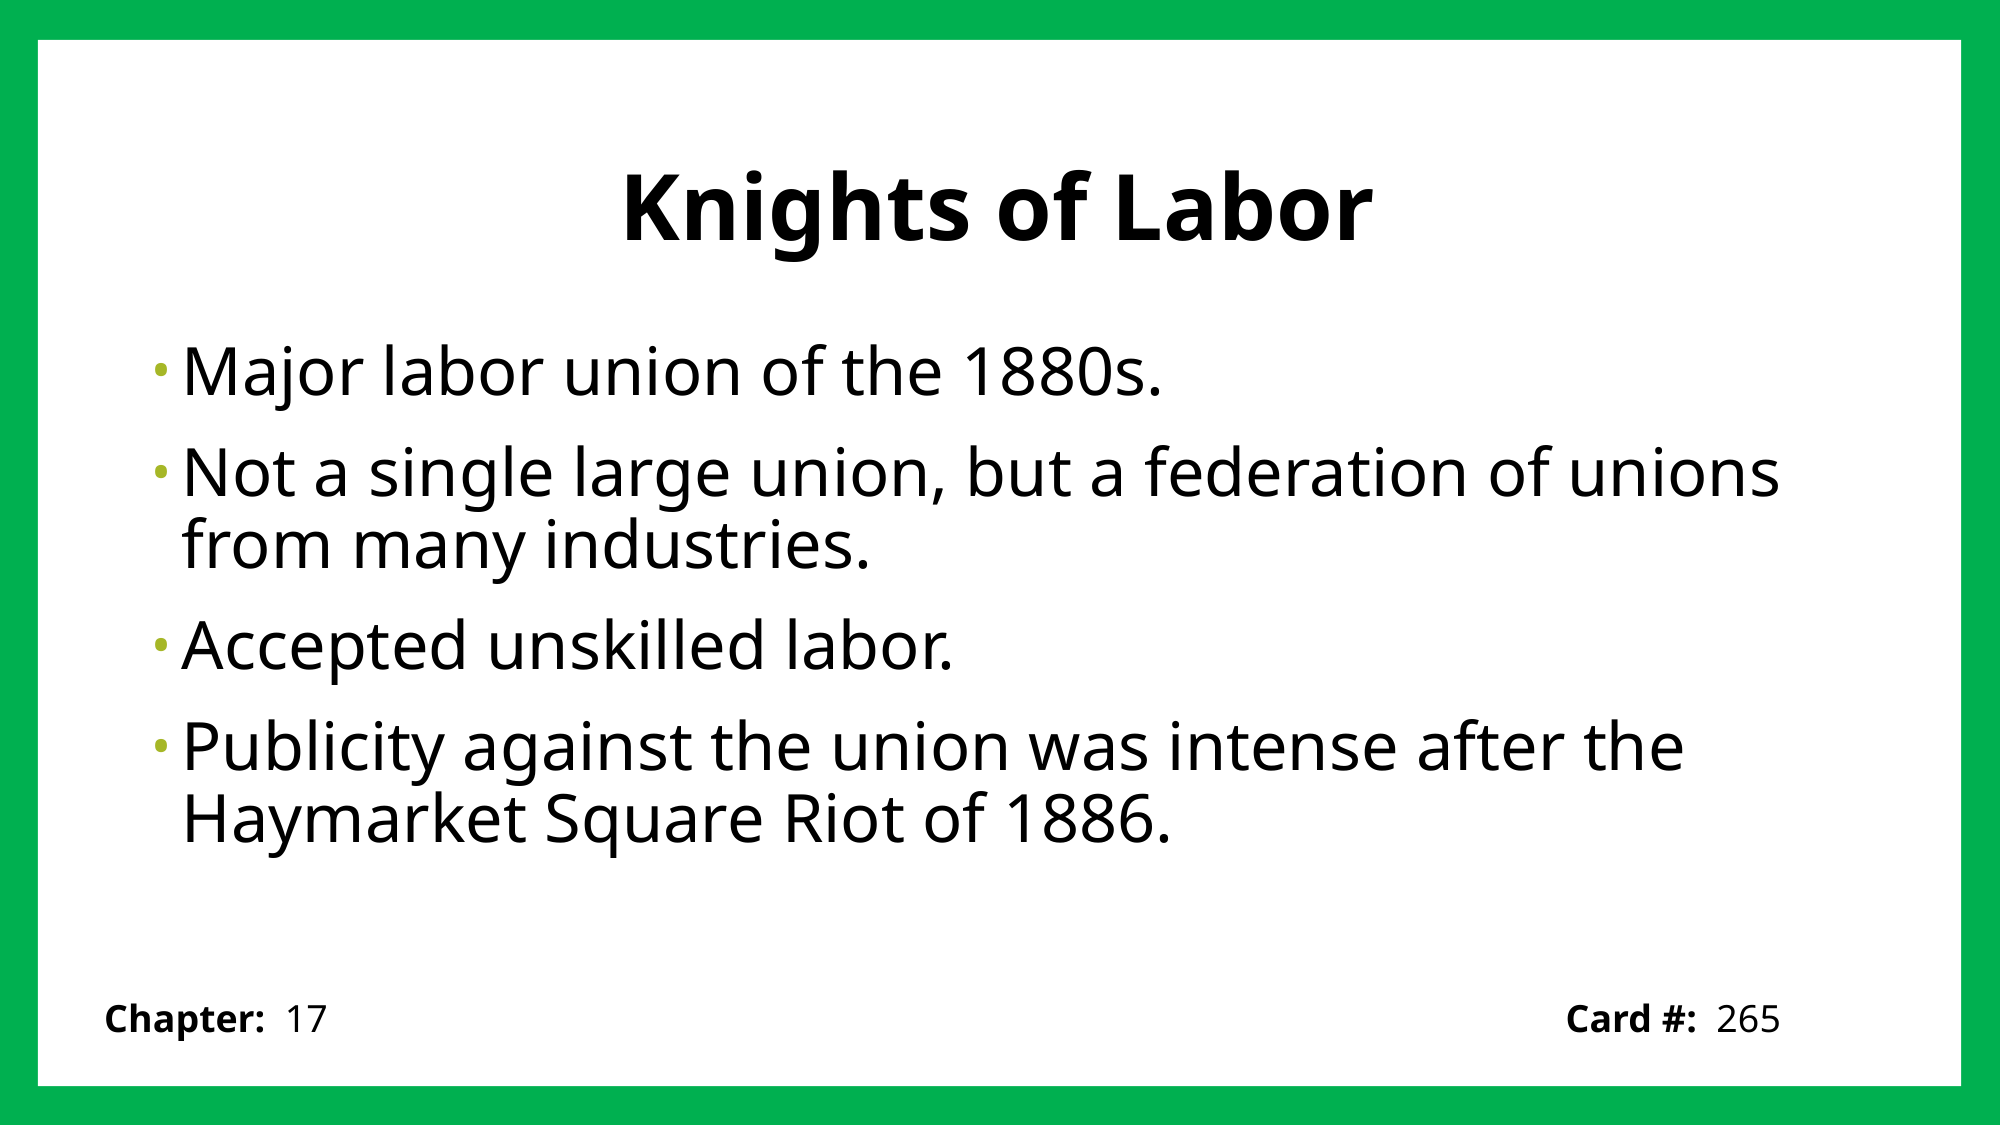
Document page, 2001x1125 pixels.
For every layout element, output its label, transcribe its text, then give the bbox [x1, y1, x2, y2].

text_box Chapter: 17 [89, 987, 605, 1048]
text_box Card #: 265 [1550, 987, 1913, 1047]
title Knights of Labor [187, 99, 1808, 323]
list Major labor union of the 1880s. Not a single large union, but a federation of unions from many industries. Accepted unskilled labor. Publicity against the union was intense after the Haymarket Square Riot of 1886. [129, 329, 1886, 926]
